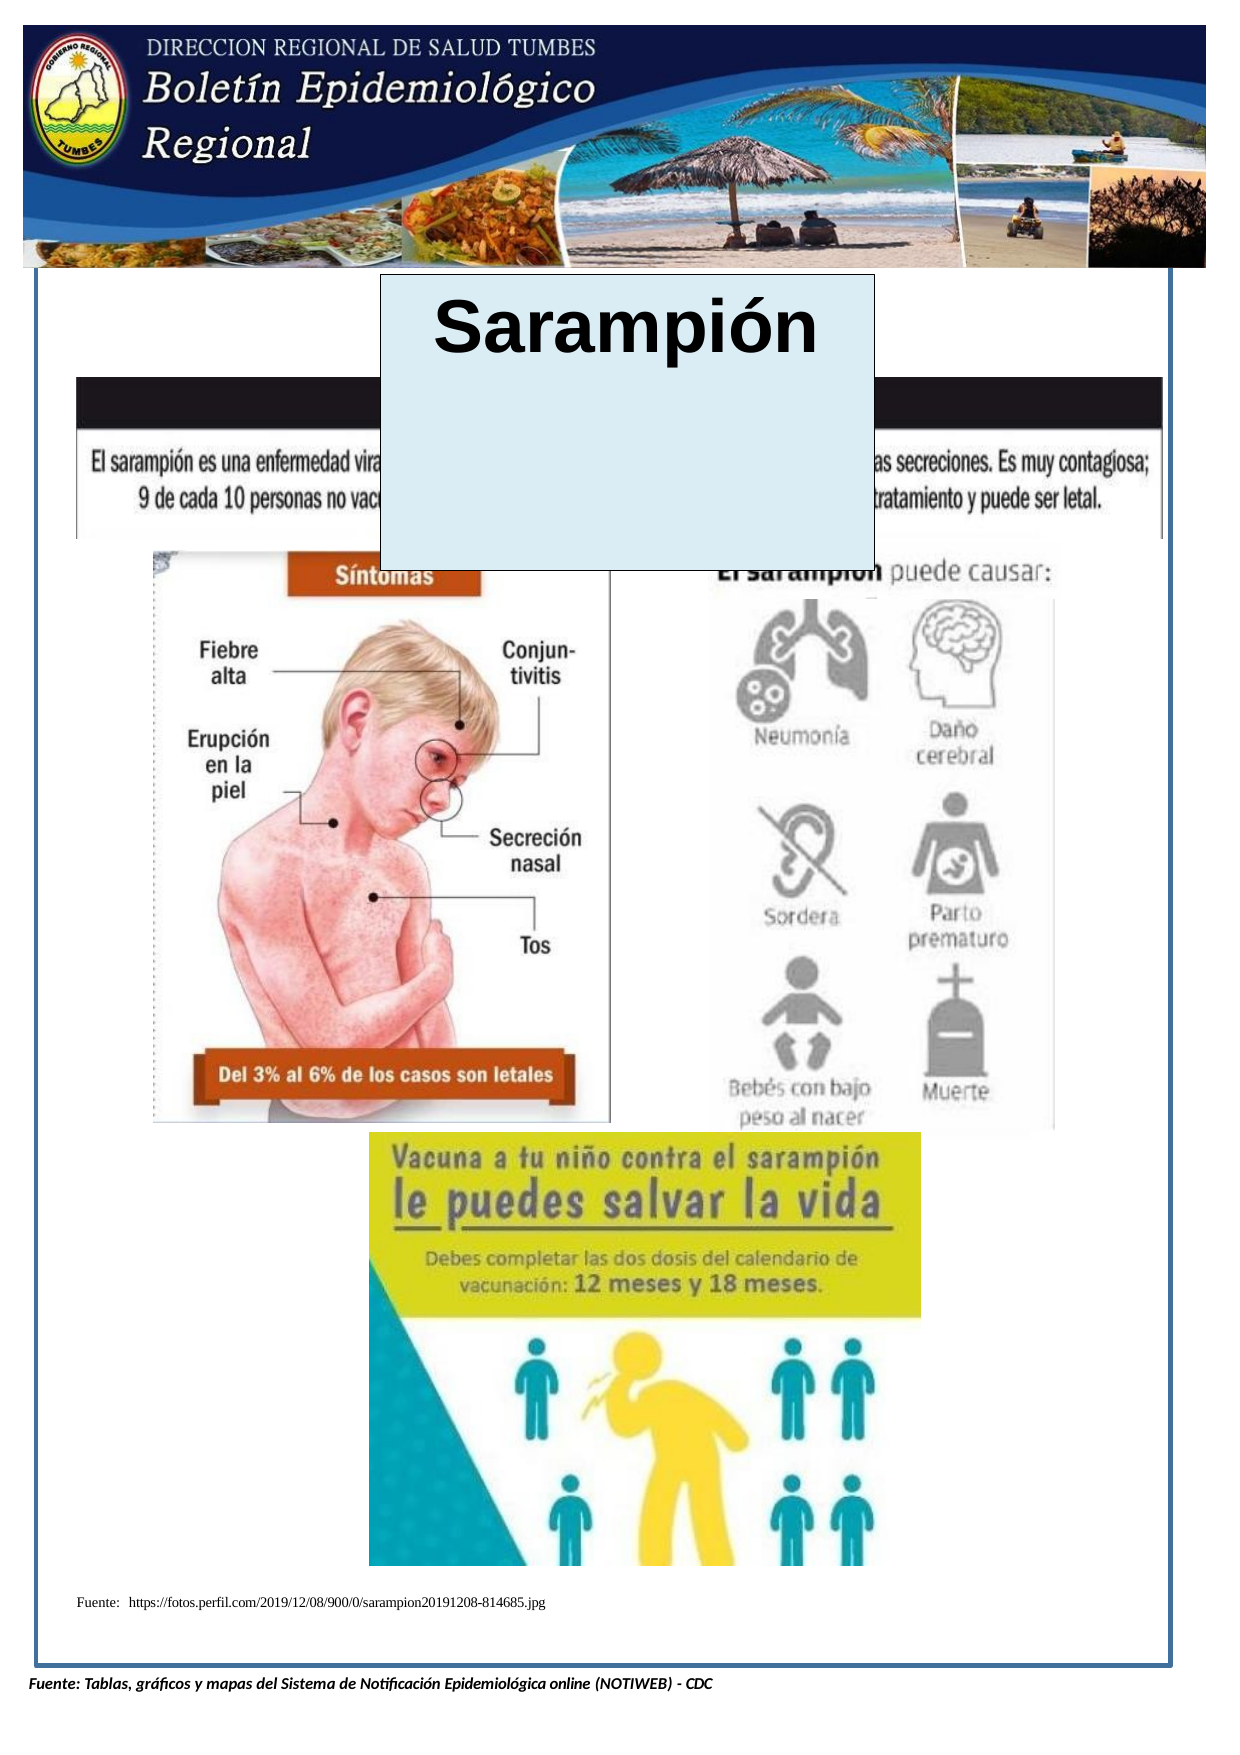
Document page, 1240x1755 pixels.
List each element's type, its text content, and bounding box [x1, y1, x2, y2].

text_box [23, 25, 1206, 1566]
footer Fuente: Tablas, gráficos y mapas del Sistema de Notificación Epidemiológica online (NOTIWEB) - CDC [26, 1674, 826, 1755]
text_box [33, 1573, 1174, 1669]
